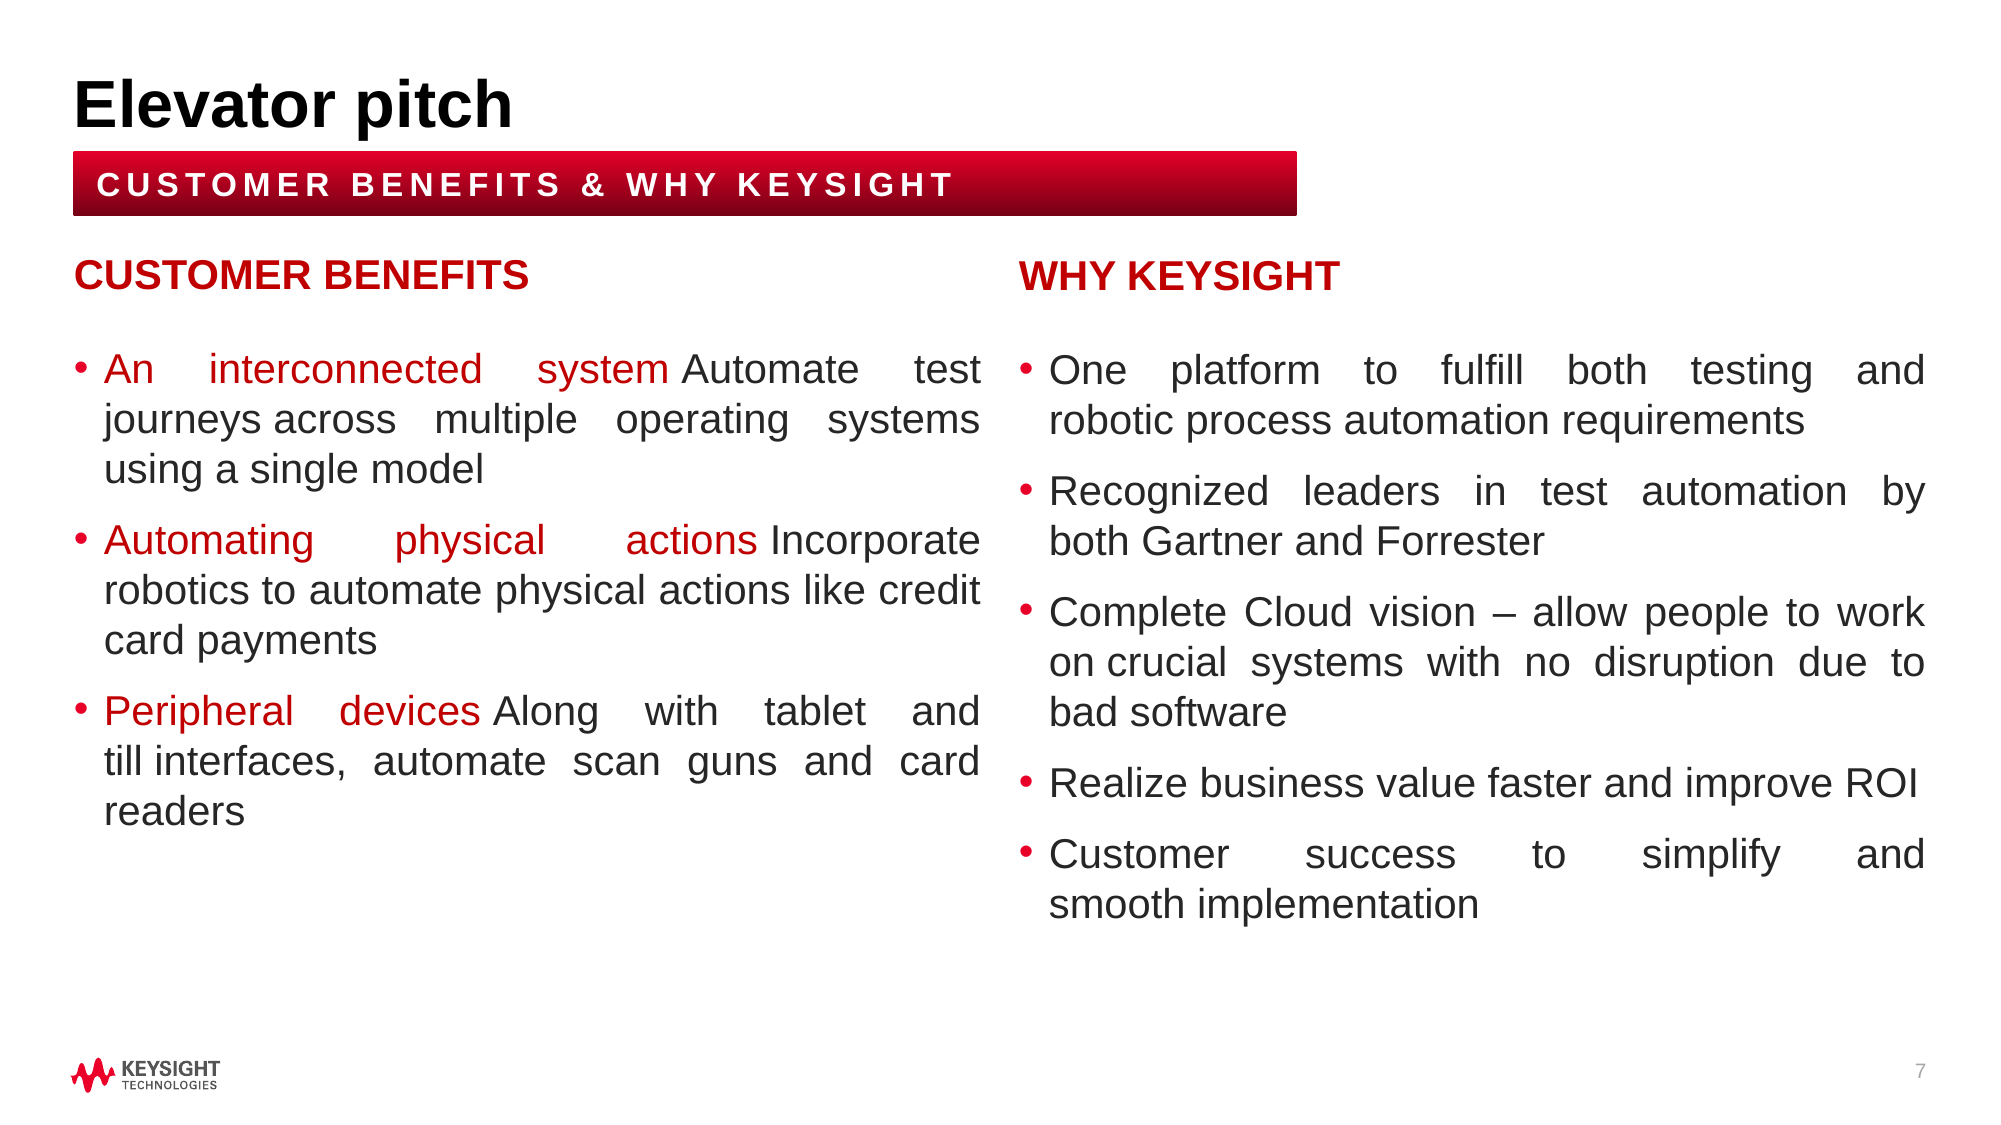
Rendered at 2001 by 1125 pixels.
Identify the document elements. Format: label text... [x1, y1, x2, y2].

list CUSTOMER BENEFITS & WHY KEYSIGHT [73, 151, 1297, 216]
title Elevator pitch [73, 61, 1927, 142]
text_box WHY KEYSIGHT One platform to fulfill both testing and robotic process automation requirements​ Recognized leaders in test automation by both Gartner and Forrester​ Complete Cloud vision – allow people to work on crucial systems with no disruption due to bad software​ Realize business value faster and improve ROI​ Customer success to simplify and smooth implementation​ [1018, 225, 1927, 1000]
list CUSTOMER BENEFITS An interconnected system Automate test journeys across multiple operating systems using a single model​ Automating physical actions Incorporate robotics to automate physical actions like credit card payments​ Peripheral devices Along with tablet and till interfaces, automate scan guns and card readers​ [73, 247, 982, 1022]
